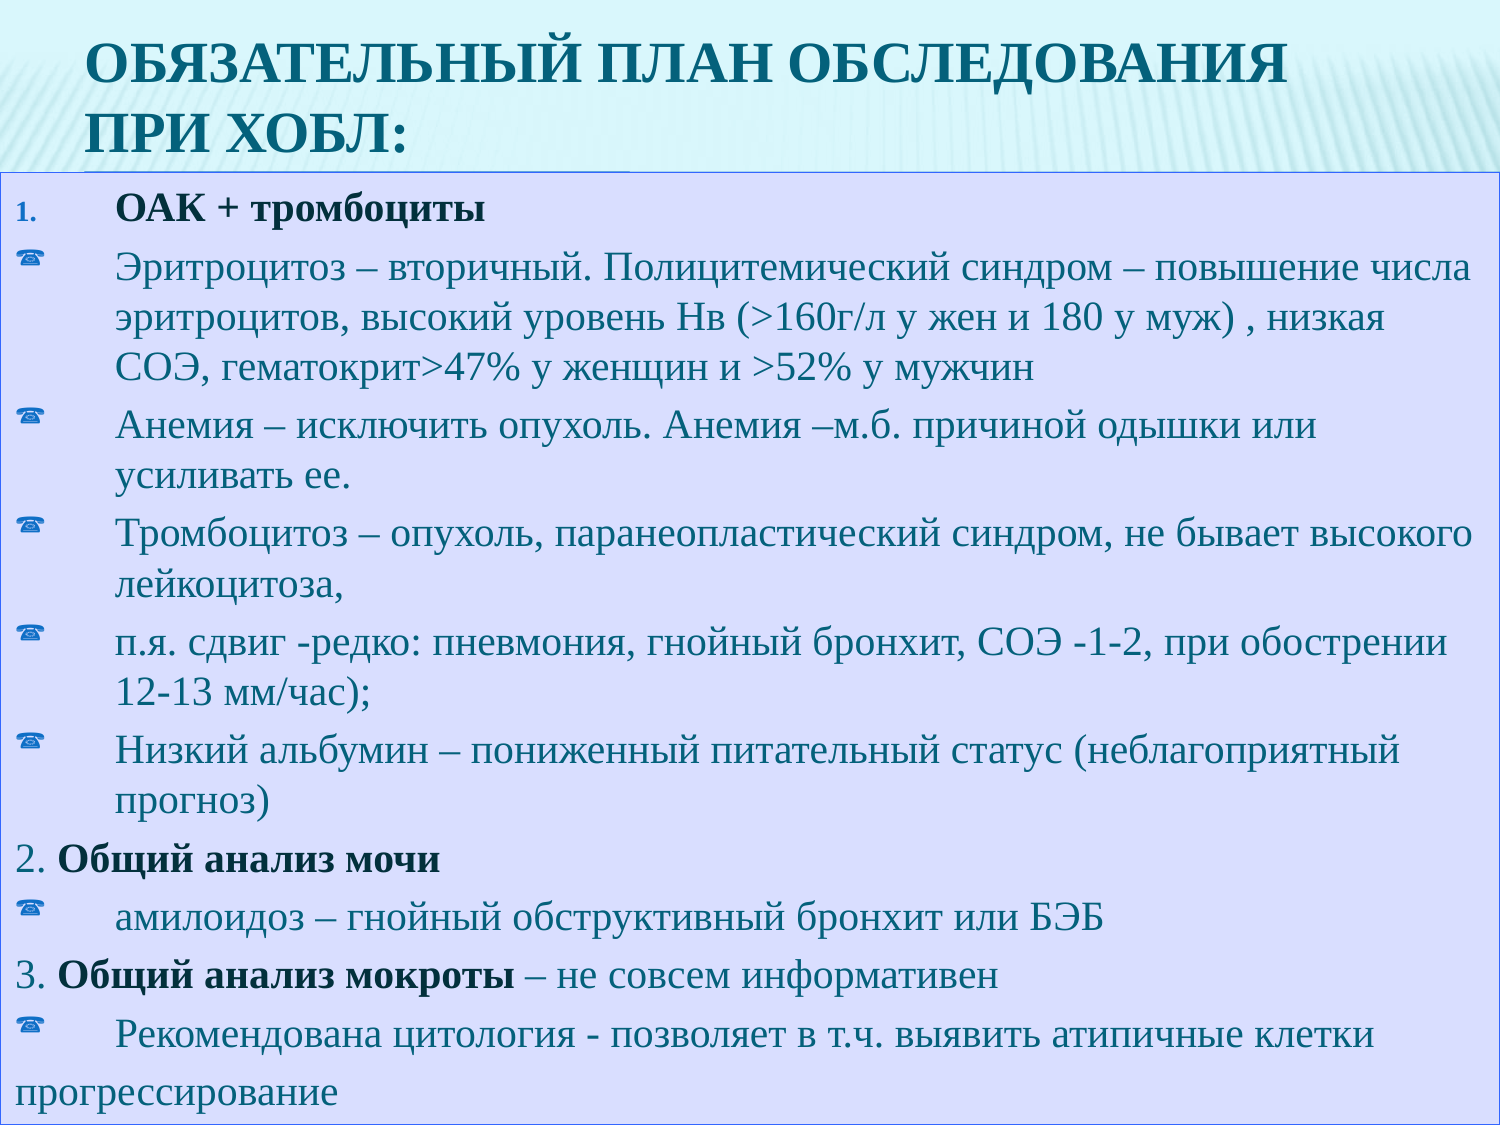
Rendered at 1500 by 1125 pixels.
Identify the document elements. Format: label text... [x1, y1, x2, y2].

title Обязательный план обследования при ХОБЛ: [70, 0, 1421, 172]
list ОАК + тромбоциты Эритроцитоз – вторичный. Полицитемический синдром – повышение числа эритроцитов, высокий уровень Нв (>160г/л у жен и 180 у муж) , низкая СОЭ, гематокрит>47% у женщин и >52% у мужчин Анемия – исключить опухоль. Анемия –м.б. причиной одышки или усиливать ее. Тромбоцитоз – опухоль, паранеопластический синдром, не бывает высокого лейкоцитоза, п.я. сдвиг -редко: пневмония, гнойный бронхит, СОЭ -1-2, при обострении 12-13 мм/час); Низкий альбумин – пониженный питательный статус (неблагоприятный прогноз) 2. Общий анализ мочи амилоидоз – гнойный обструктивный бронхит или БЭБ 3. Общий анализ мокроты – не совсем информативен Рекомендована цитология - позволяет в т.ч. выявить атипичные клетки прогрессирование [0, 172, 1500, 1125]
